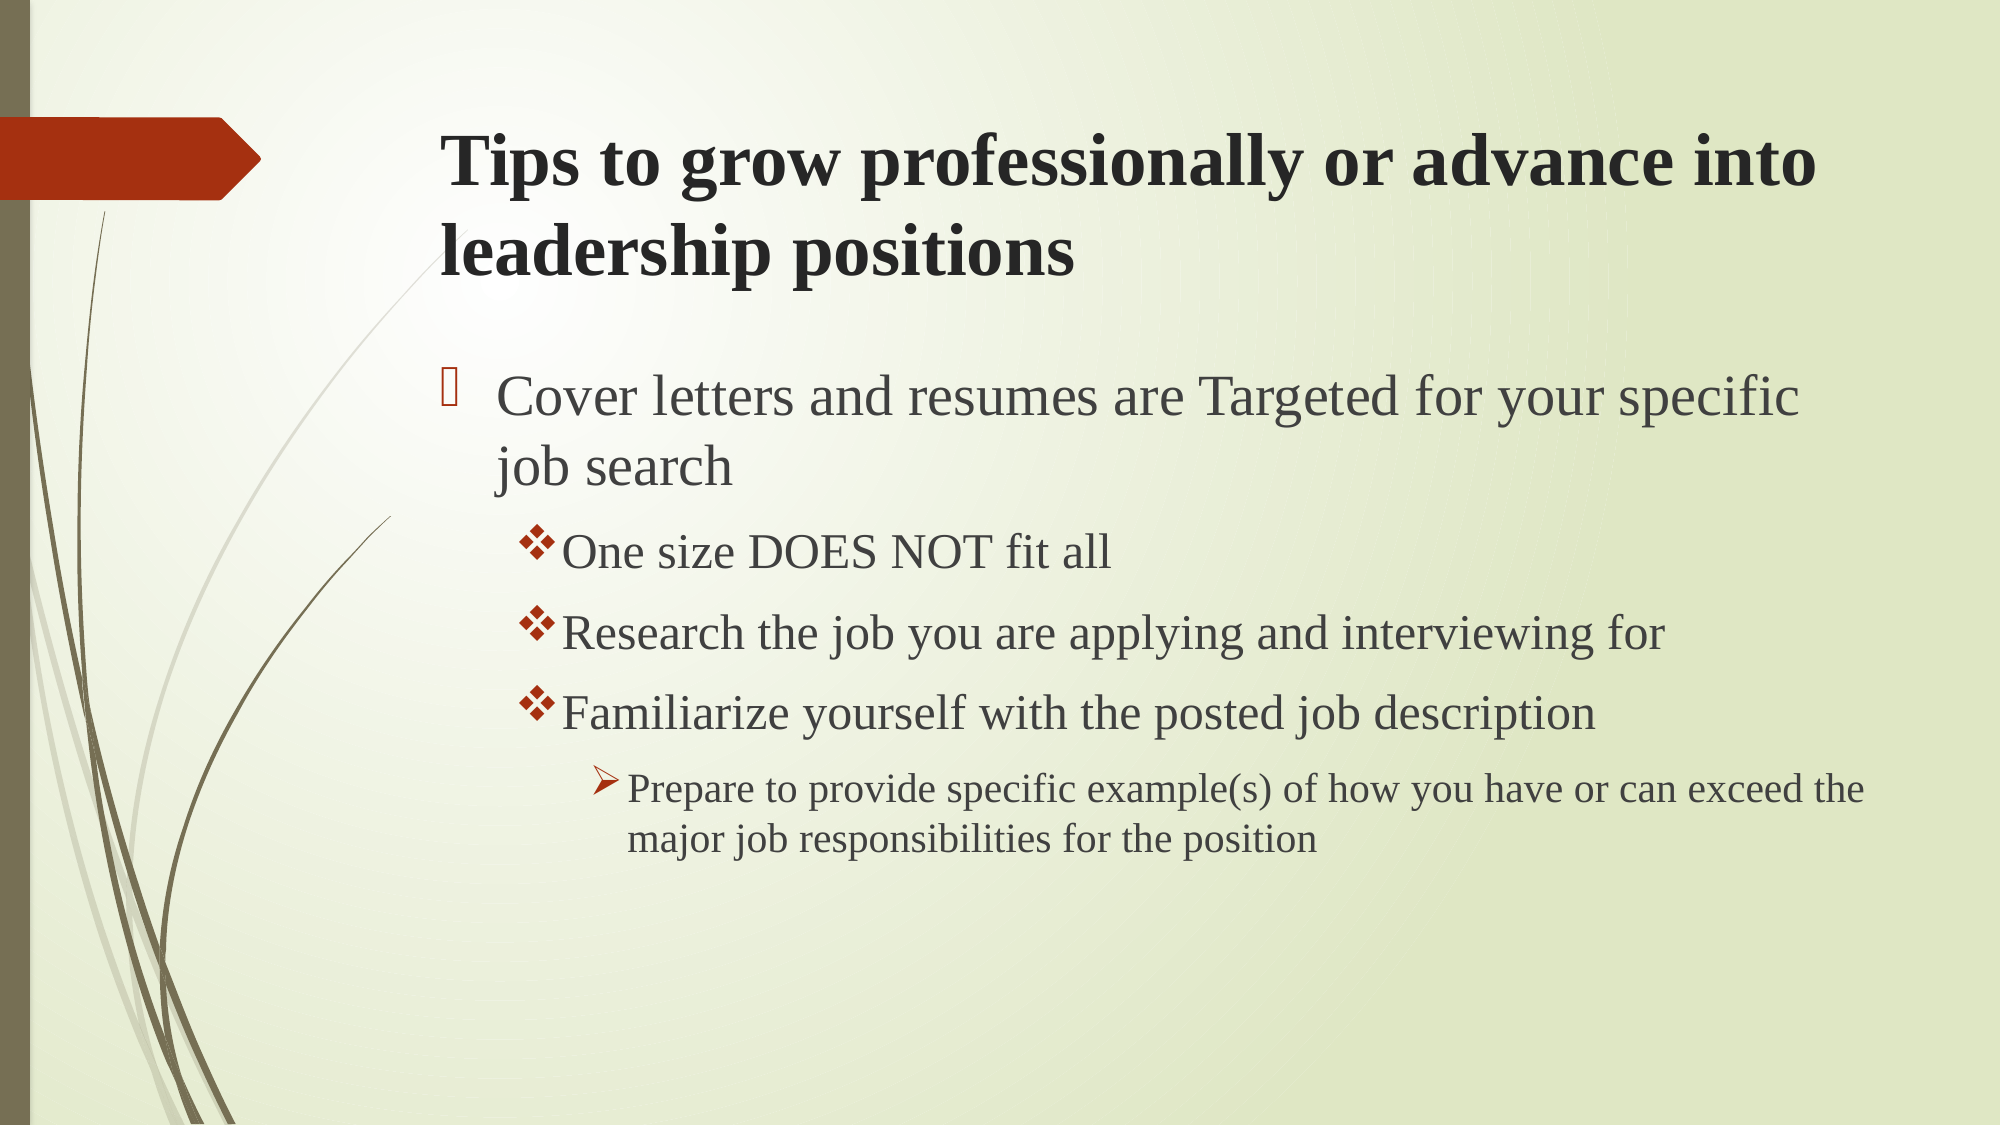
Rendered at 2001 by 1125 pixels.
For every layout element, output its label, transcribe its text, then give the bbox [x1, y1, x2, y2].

title Tips to grow professionally or advance into leadership positions [425, 102, 1888, 313]
list Cover letters and resumes are Targeted for your specific job search One size DOES NOT fit all Research the job you are applying and interviewing for Familiarize yourself with the posted job description Prepare to provide specific example(s) of how you have or can exceed the major job responsibilities for the position [424, 350, 1888, 970]
